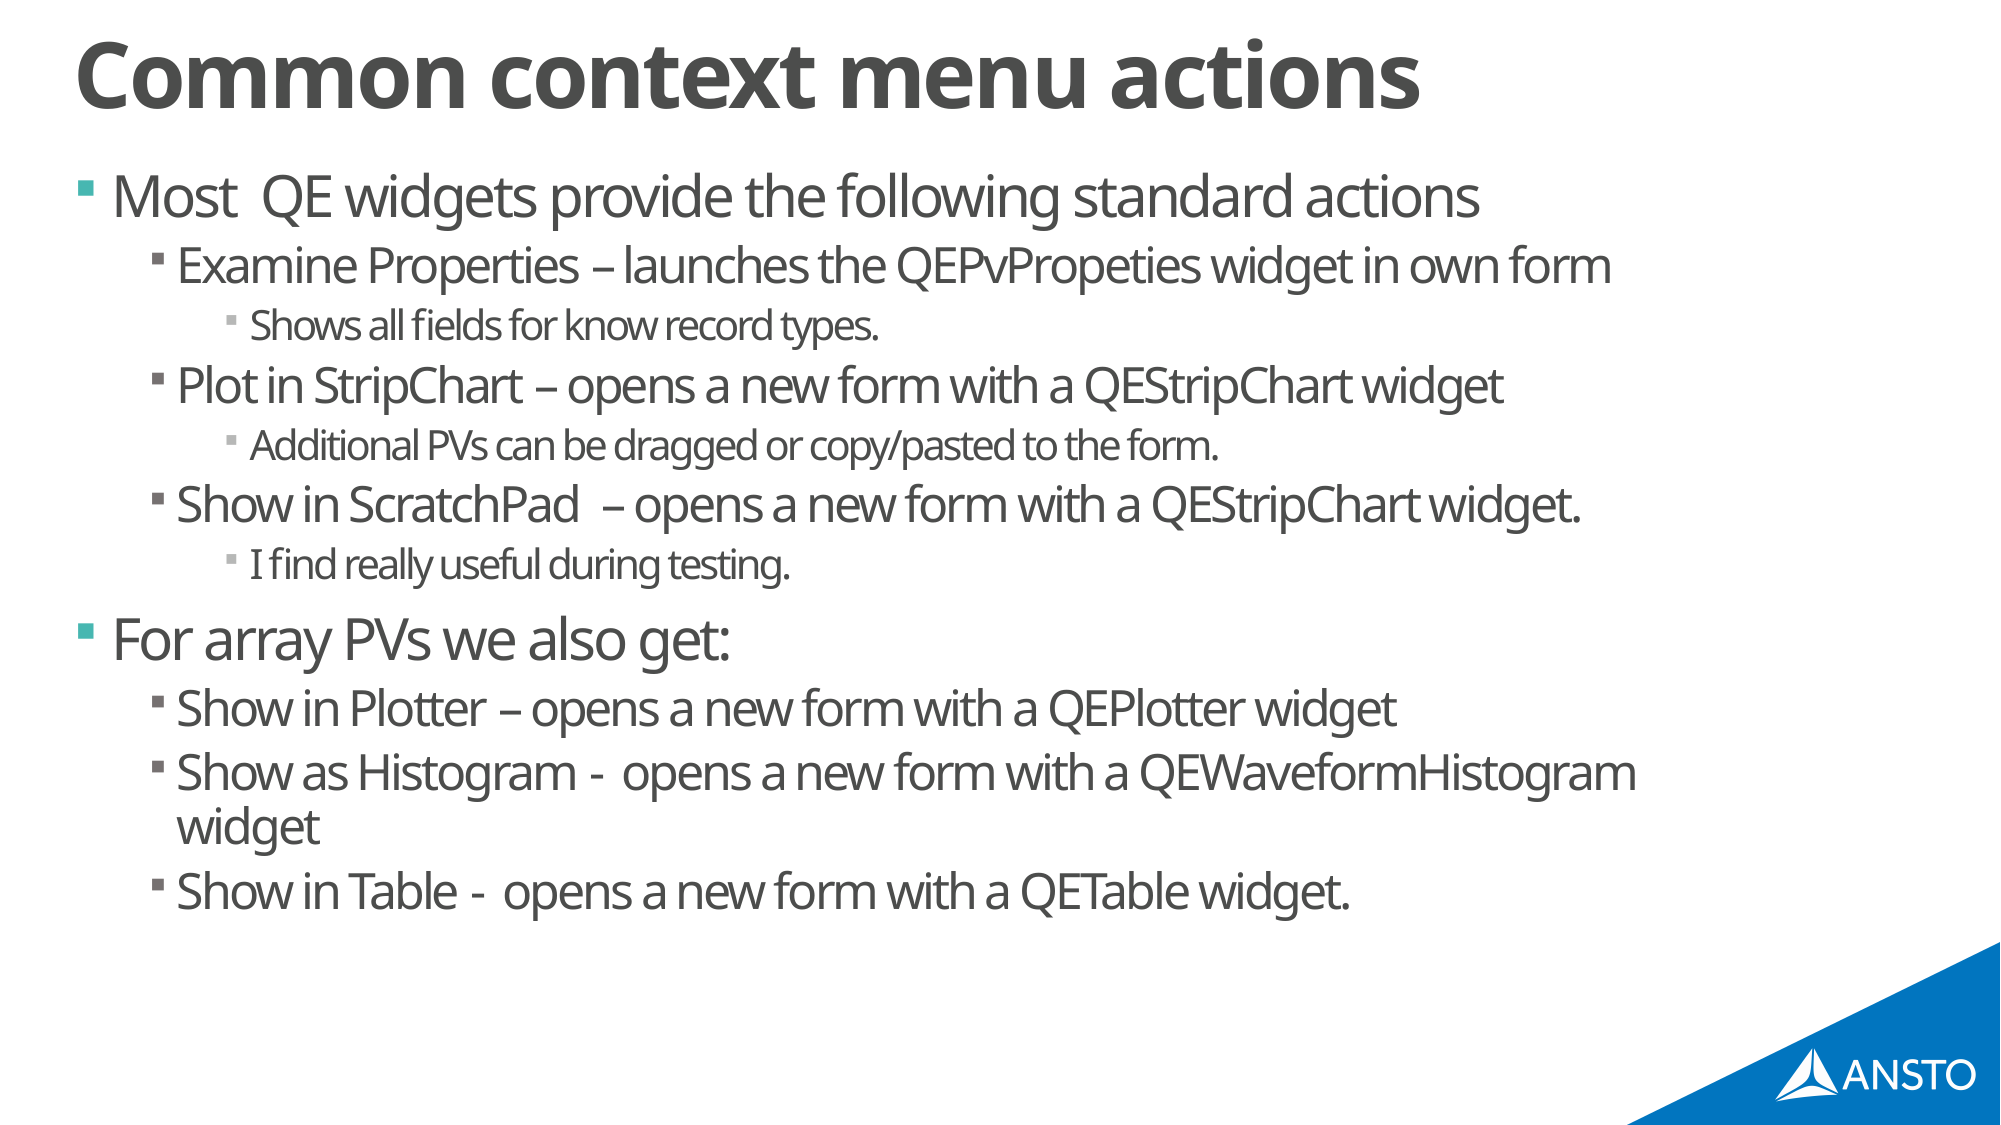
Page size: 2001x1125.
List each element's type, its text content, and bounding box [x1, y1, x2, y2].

picture [1627, 942, 2000, 1125]
list Most QE widgets provide the following standard actions Examine Properties – launches the QEPvPropeties widget in own form Shows all fields for know record types. Plot in StripChart – opens a new form with a QEStripChart widget Additional PVs can be dragged or copy/pasted to the form. Show in ScratchPad – opens a new form with a QEStripChart widget. I find really useful during testing. For array PVs we also get: Show in Plotter – opens a new form with a QEPlotter widget Show as Histogram - opens a new form with a QEWaveformHistogram widget Show in Table - opens a new form with a QETable widget. [58, 159, 1784, 1050]
title Common context menu actions [58, 9, 1941, 135]
